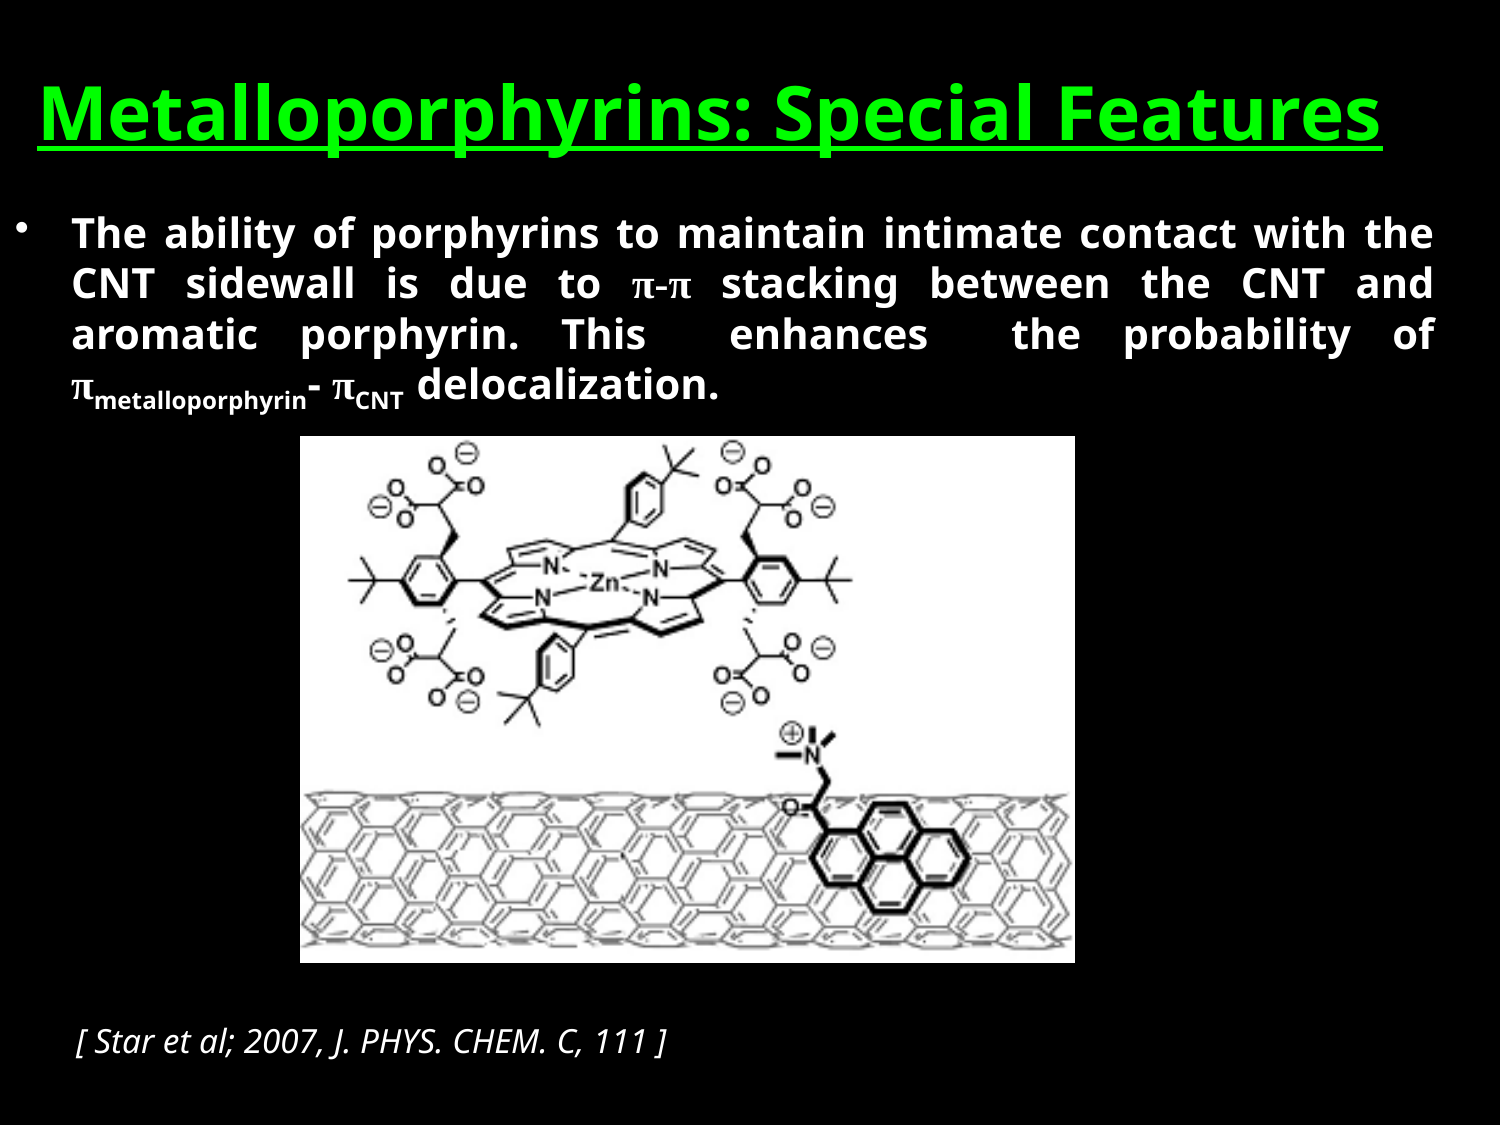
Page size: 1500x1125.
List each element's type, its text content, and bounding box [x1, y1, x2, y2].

text_box Metalloporphyrins: Special Features [22, 57, 1485, 200]
picture [299, 435, 1076, 963]
text_box The ability of porphyrins to maintain intimate contact with the CNT sidewall is due to π-π stacking between the CNT and aromatic porphyrin. This enhances the probability of πmetalloporphyrin- πCNT delocalization. [0, 199, 1450, 422]
text_box [ Star et al; 2007, J. PHYS. CHEM. C, 111 ] [0, 1012, 1463, 1068]
